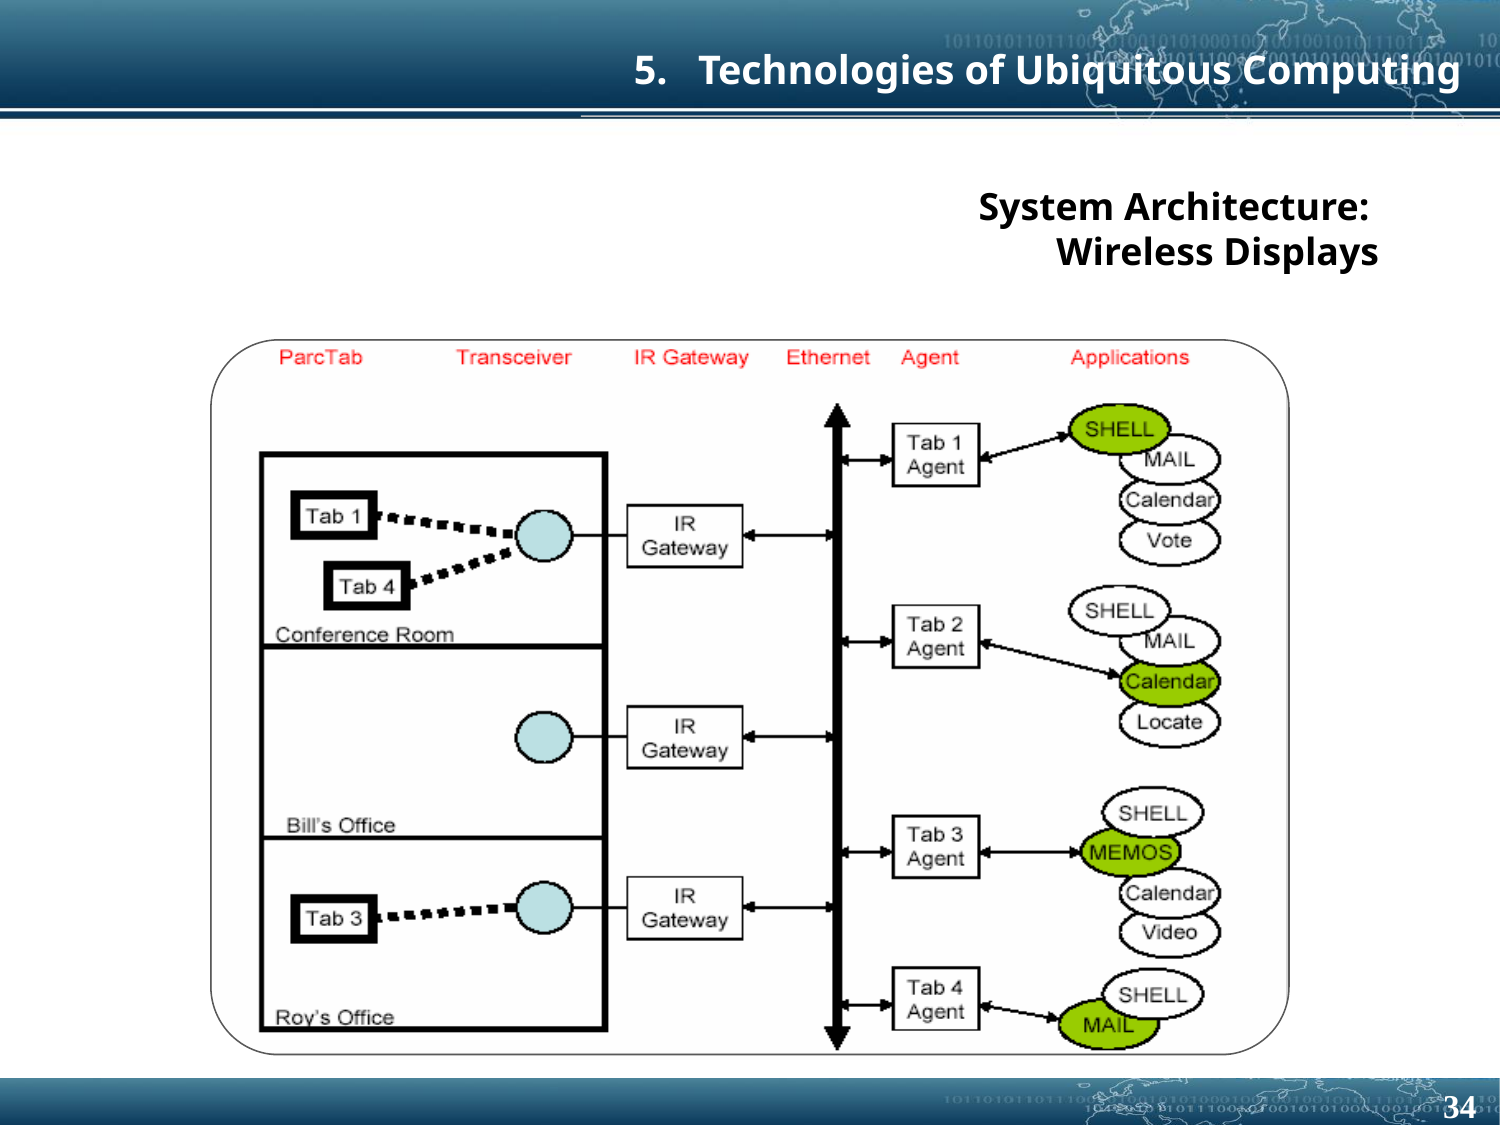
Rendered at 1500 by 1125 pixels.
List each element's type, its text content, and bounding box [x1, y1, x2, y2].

text_box System Architecture: Wireless Displays [749, 175, 1395, 281]
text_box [426, 18, 1500, 119]
picture [0, 0, 1500, 1125]
text_box [210, 339, 1289, 1055]
